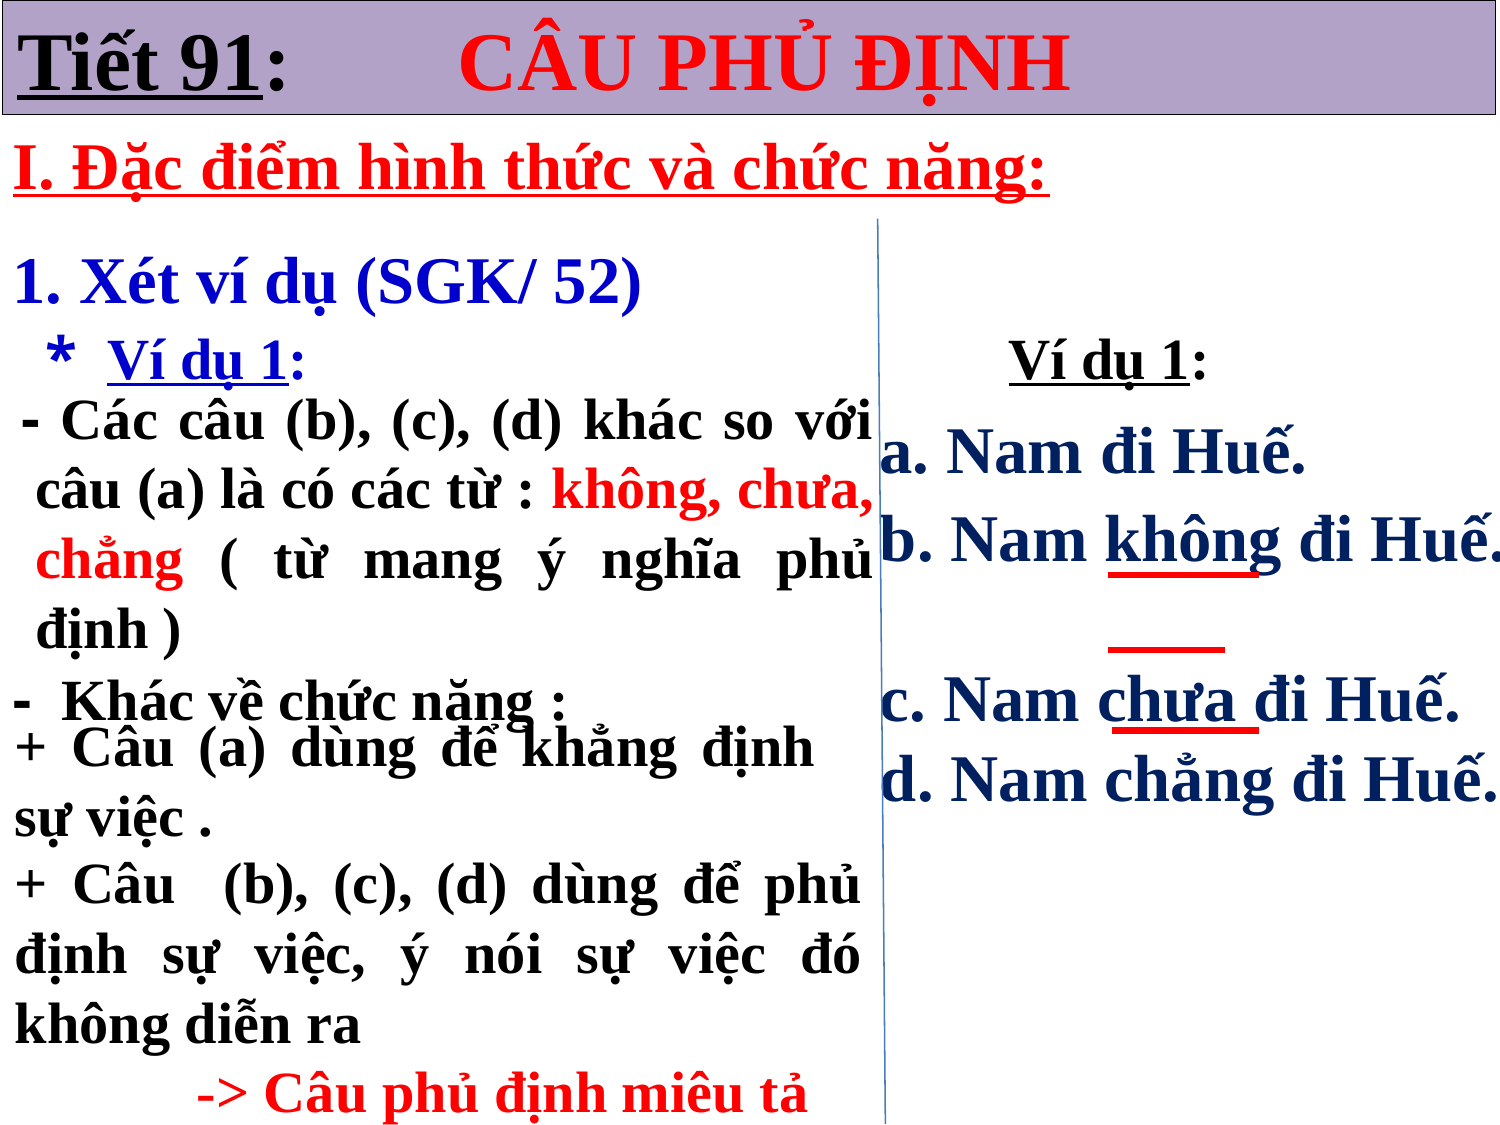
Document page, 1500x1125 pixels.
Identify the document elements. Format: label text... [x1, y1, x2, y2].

text_box b. Nam không đi Huế. c. Nam chưa đi Huế. d. Nam chẳng đi Huế. [890, 487, 1500, 823]
text_box b. Nam không đi Huế. c. Nam chưa đi Huế. d. Nam chẳng đi Huế. [865, 487, 872, 823]
text_box + Câu (a) dùng để khẳng định sự việc . [0, 700, 831, 837]
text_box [877, 218, 886, 1125]
text_box a. Nam đi Huế. [864, 399, 872, 495]
text_box - Khác về chức năng : [0, 654, 598, 700]
text_box Tiết 91: CÂU PHỦ ĐỊNH [2, 0, 1496, 115]
text_box I. Đặc điểm hình thức và chức năng: 1. Xét ví dụ (SGK/ 52) [0, 116, 1253, 399]
text_box Ví dụ 1: [993, 314, 1319, 399]
text_box a. Nam đi Huế. [890, 399, 1500, 487]
text_box -> Câu phủ định miêu tả [182, 1047, 824, 1125]
text_box - Các câu (b), (c), (d) khác so với câu (a) là có các từ : không, chưa, chẳng ( từ mang ý nghĩa phủ định ) [0, 373, 872, 668]
text_box * Ví dụ 1: [0, 314, 718, 399]
text_box + Câu (b), (c), (d) dùng để phủ định sự việc, ý nói sự việc đó không diễn ra [0, 837, 872, 1125]
